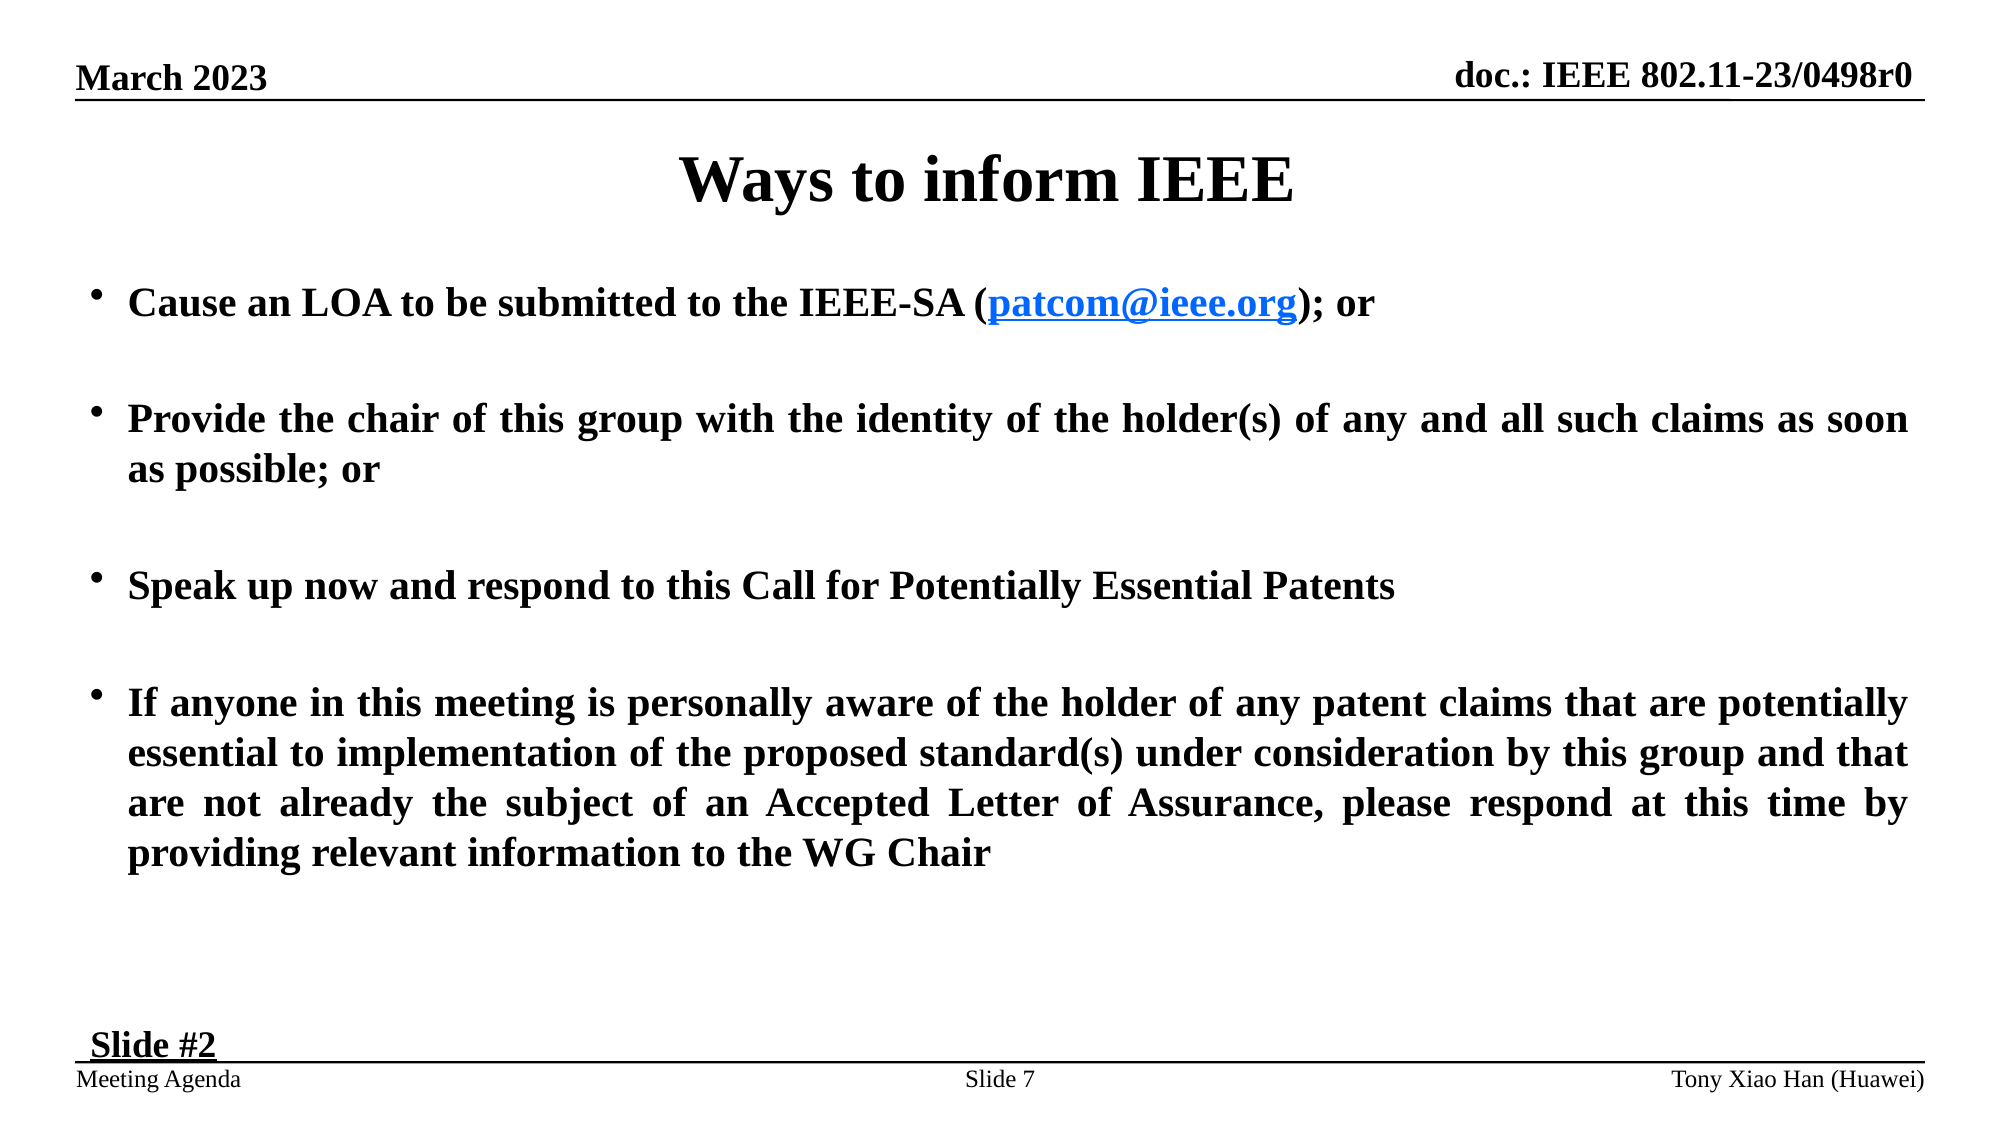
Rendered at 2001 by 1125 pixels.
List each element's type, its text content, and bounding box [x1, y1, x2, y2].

text_box [337, 37, 1688, 163]
text_box Cause an LOA to be submitted to the IEEE-SA (patcom@ieee.org); or Provide the chair of this group with the identity of the holder(s) of any and all such claims as soon as possible; or Speak up now and respond to this Call for Potentially Essential Patents If anyone in this meeting is personally aware of the holder of any patent claims that are potentially essential to implementation of the proposed standard(s) under consideration by this group and that are not already the subject of an Accepted Letter of Assurance, please respond at this time by providing relevant information to the WG Chair [75, 246, 1925, 938]
text_box Slide #2 [75, 1012, 232, 1073]
text_box Ways to inform IEEE [337, 87, 1638, 263]
